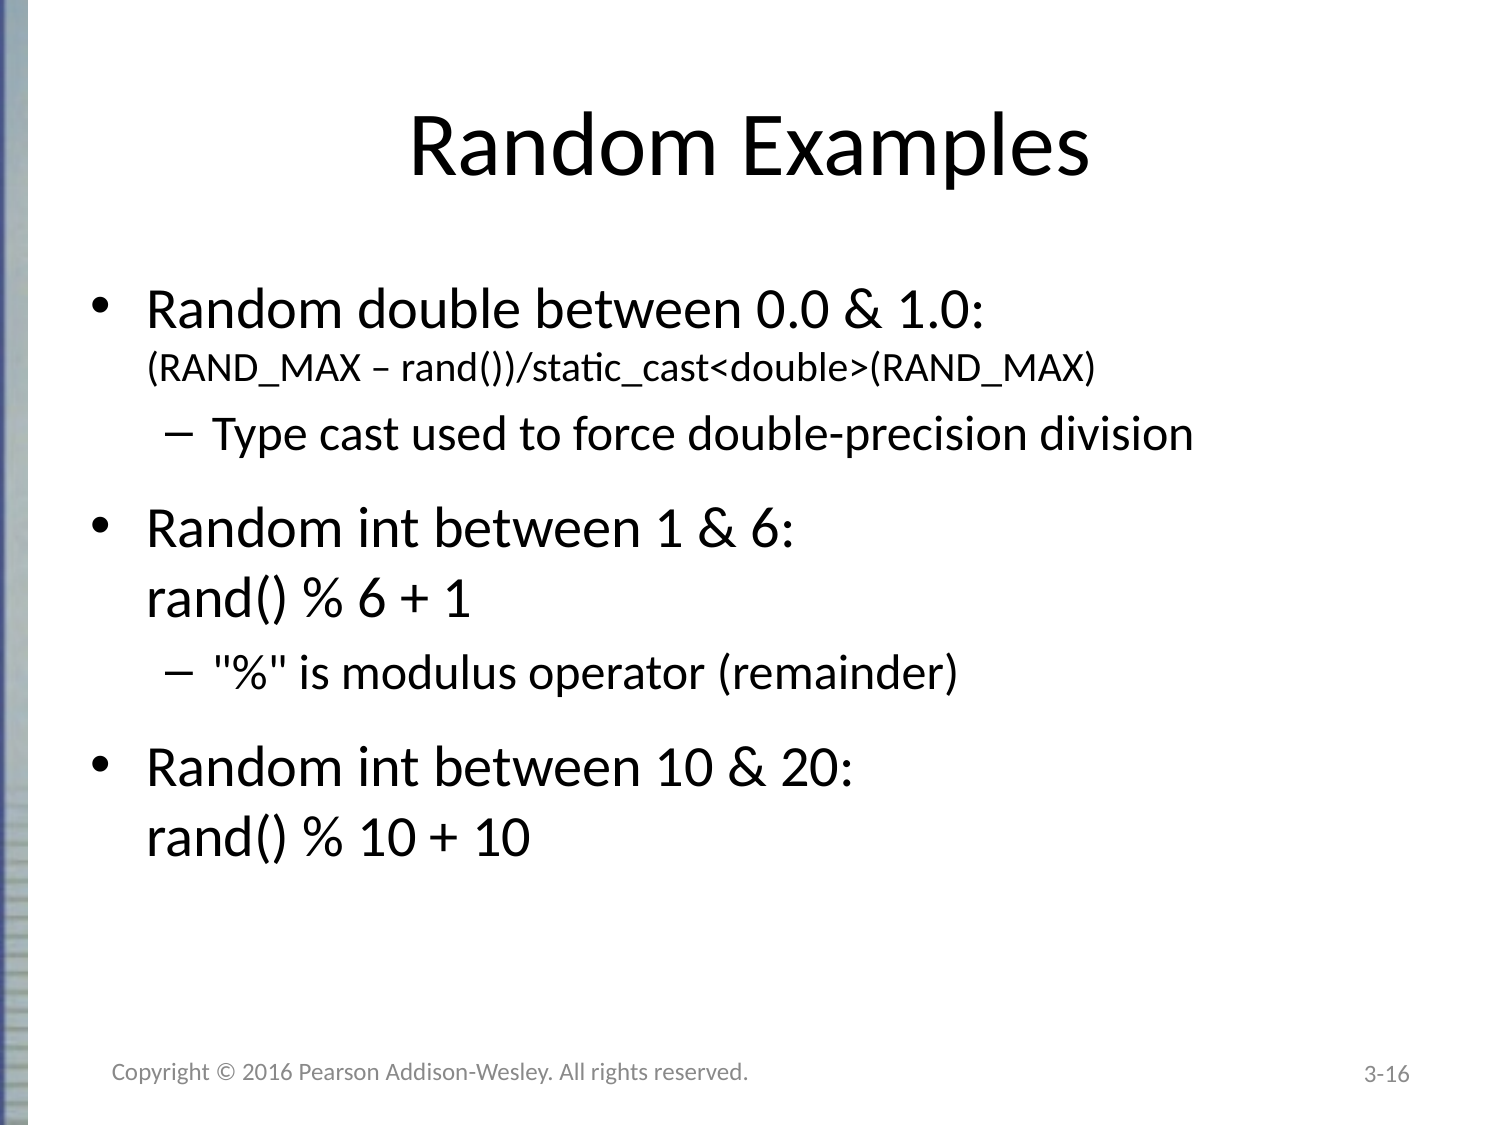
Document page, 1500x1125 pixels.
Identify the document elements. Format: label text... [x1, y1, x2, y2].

title Random Examples [75, 45, 1425, 233]
footer Copyright © 2016 Pearson Addison-Wesley. All rights reserved. [75, 1040, 788, 1100]
list Random double between 0.0 & 1.0: (RAND_MAX – rand())/static_cast<double>(RAND_MAX) Type cast used to force double-precision division Random int between 1 & 6: rand() % 6 + 1 "%" is modulus operator (remainder) Random int between 10 & 20: rand() % 10 + 10 [75, 262, 1425, 1005]
slide_number 3-16 [1074, 1042, 1425, 1103]
picture [0, 0, 28, 1125]
